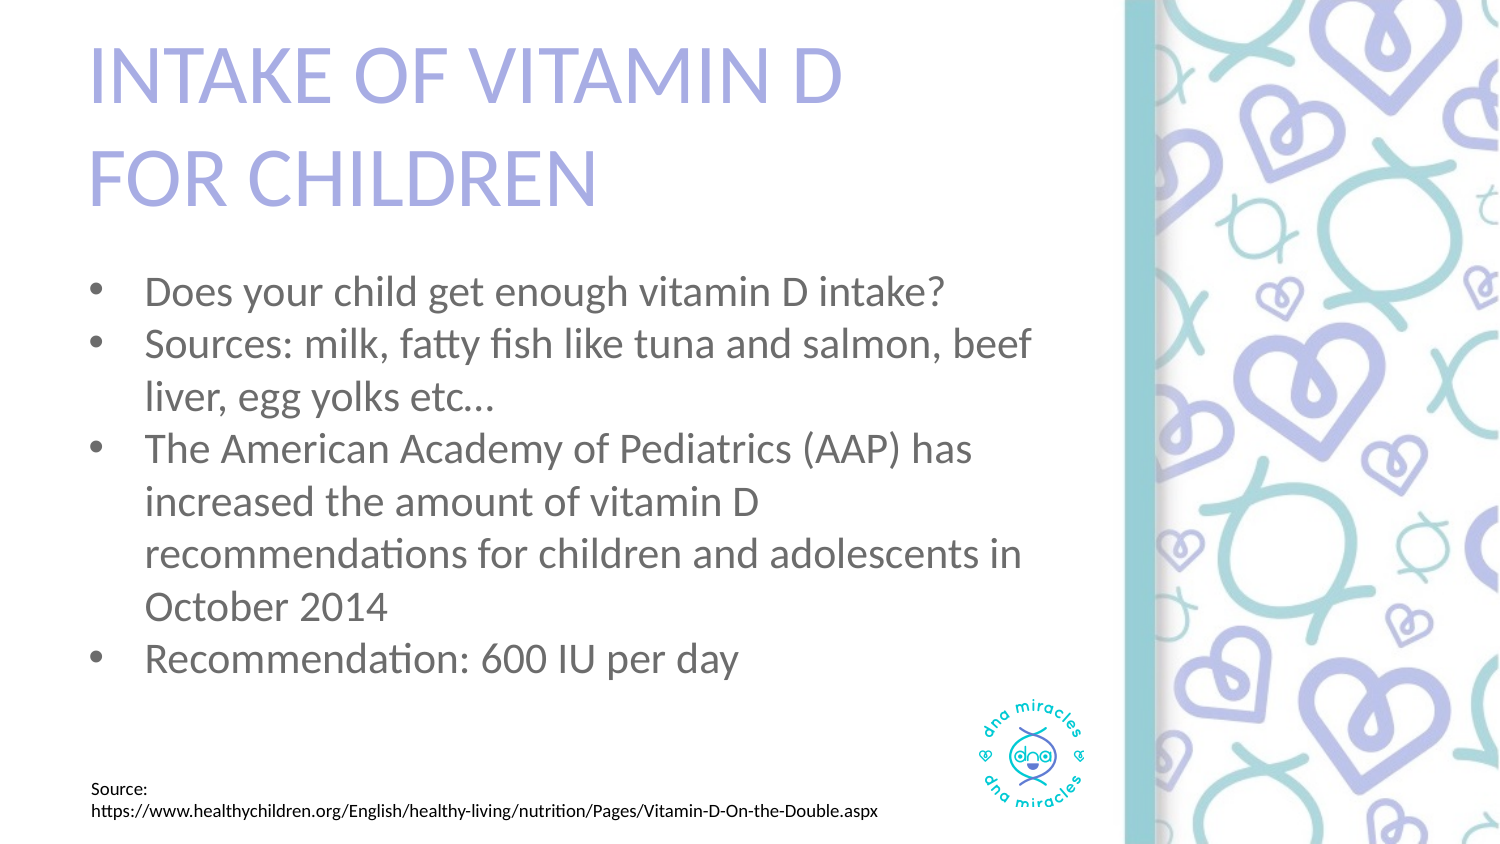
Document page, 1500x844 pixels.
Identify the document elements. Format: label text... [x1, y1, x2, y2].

text_box INTAKE OF VITAMIN D FOR CHILDREN [72, 46, 1047, 196]
text_box Does your child get enough vitamin D intake? Sources: milk, fatty fish like tuna and salmon, beef liver, egg yolks etc… The American Academy of Pediatrics (AAP) has increased the amount of vitamin D recommendations for children and adolescents in October 2014 Recommendation: 600 IU per day [73, 254, 1084, 690]
text_box Source: https://www.healthychildren.org/English/healthy-living/nutrition/Pages/Vitamin-D-On-the-Double.aspx [79, 770, 1093, 827]
picture [1098, 0, 1500, 844]
picture [978, 699, 1085, 808]
